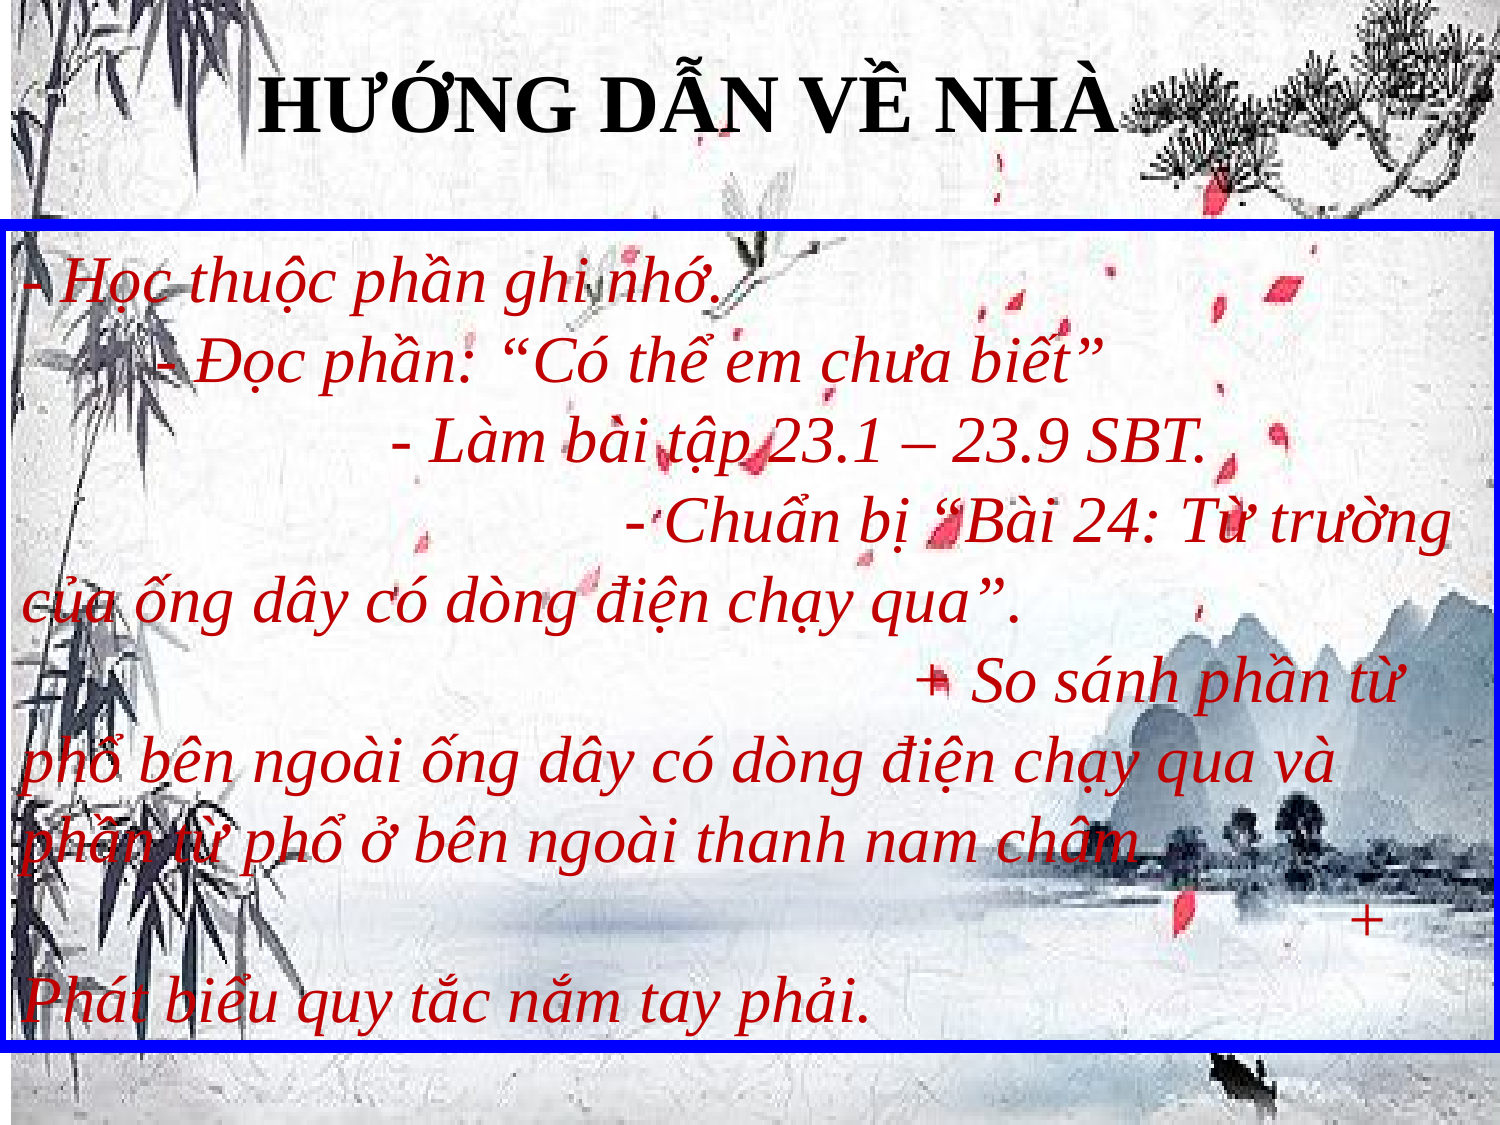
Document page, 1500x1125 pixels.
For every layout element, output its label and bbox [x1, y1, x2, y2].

text_box [0, 224, 5, 1047]
picture [11, 0, 1500, 1125]
